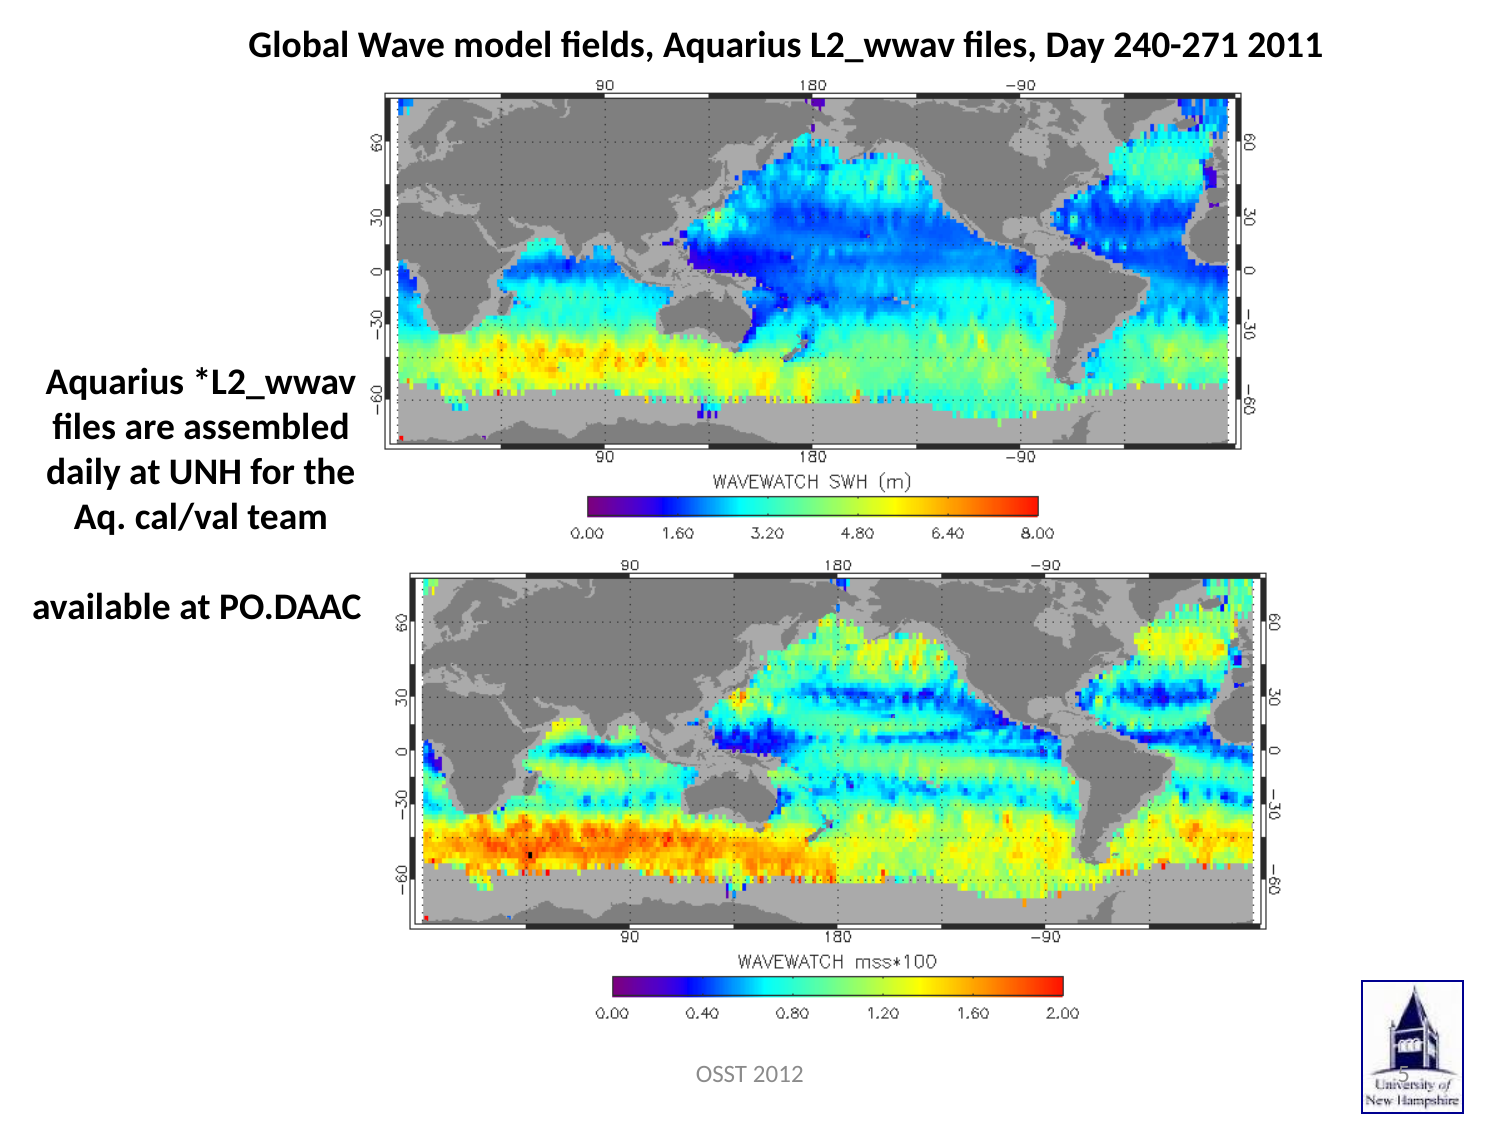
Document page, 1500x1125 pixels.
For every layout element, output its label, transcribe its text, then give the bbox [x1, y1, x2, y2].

picture [1363, 982, 1462, 1112]
footer OSST 2012 [512, 1042, 988, 1103]
text_box Global Wave model fields, Aquarius L2_wwav files, Day 240-271 2011 [147, 12, 1425, 73]
picture [362, 69, 1288, 1031]
slide_number 6 [1074, 1042, 1425, 1103]
text_box Aquarius *L2_wwav files are assembled daily at UNH for the Aq. cal/val team available at PO.DAAC [14, 349, 382, 635]
